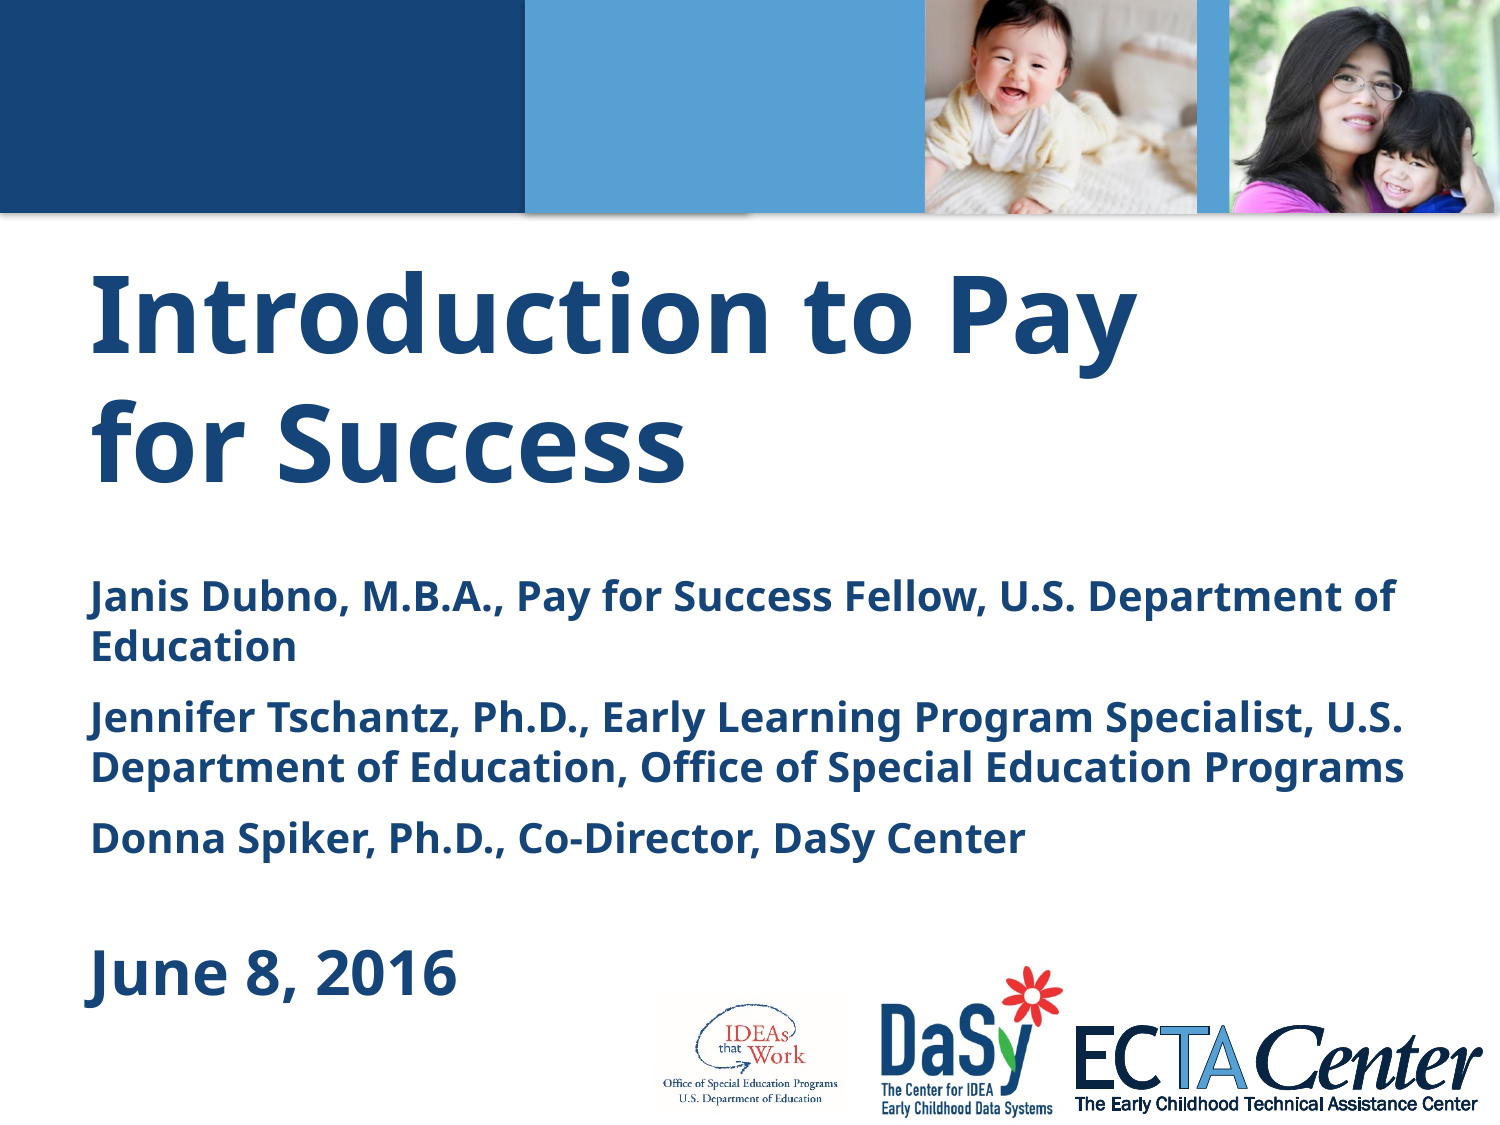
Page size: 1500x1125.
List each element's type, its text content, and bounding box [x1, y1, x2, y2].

picture [654, 994, 846, 1114]
picture [924, 0, 1197, 214]
subtitle June 8, 2016 [75, 850, 776, 1050]
title Introduction to Pay for Success [75, 237, 1175, 513]
picture [875, 962, 1066, 1125]
picture [1229, 0, 1500, 213]
text_box Janis Dubno, M.B.A., Pay for Success Fellow, U.S. Department of Education Jennifer Tschantz, Ph.D., Early Learning Program Specialist, U.S. Department of Education, Office of Special Education Programs Donna Spiker, Ph.D., Co-Director, DaSy Center [75, 562, 1450, 750]
